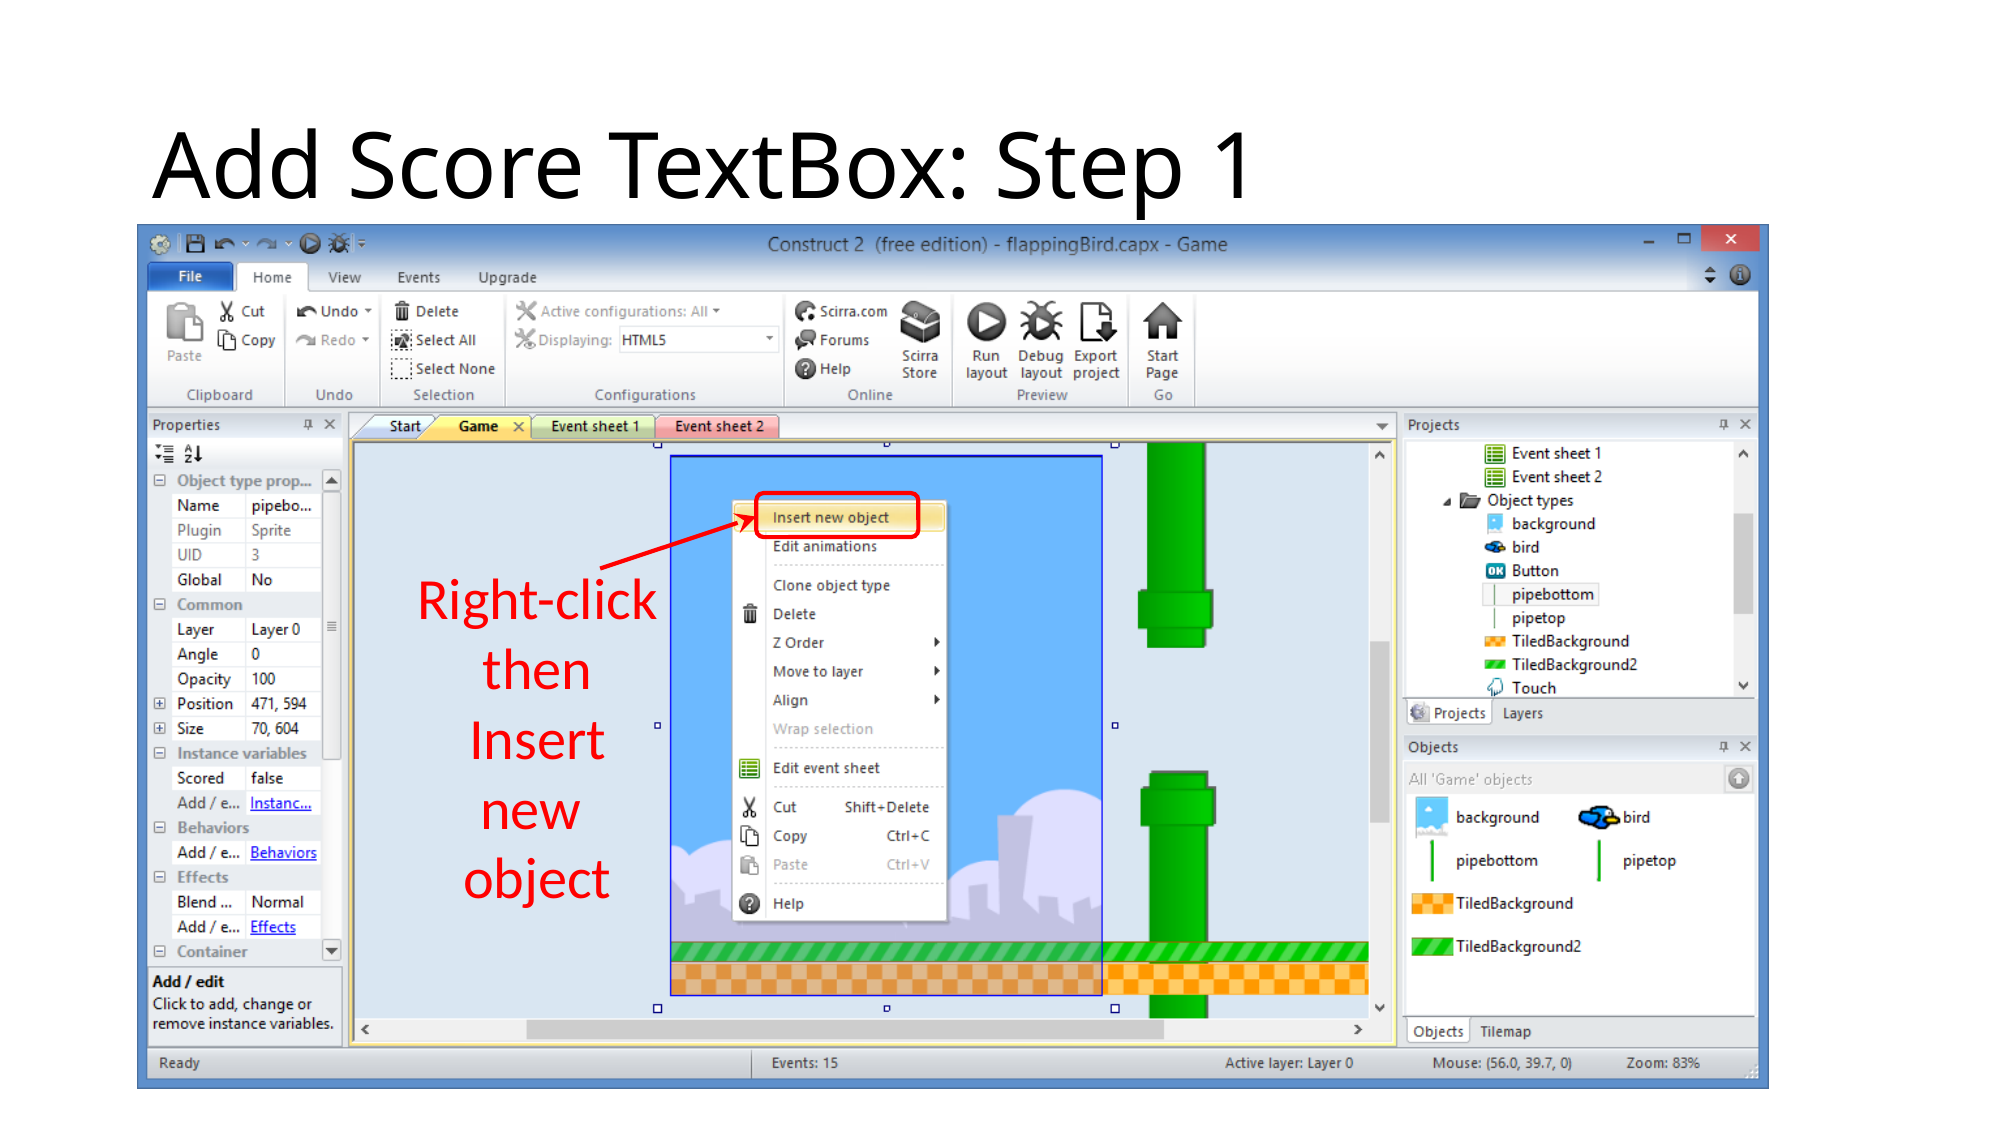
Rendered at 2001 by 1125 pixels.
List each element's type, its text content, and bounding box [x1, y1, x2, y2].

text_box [600, 516, 757, 569]
title Add Score TextBox: Step 1 [137, 59, 1863, 278]
picture [137, 224, 1769, 1089]
